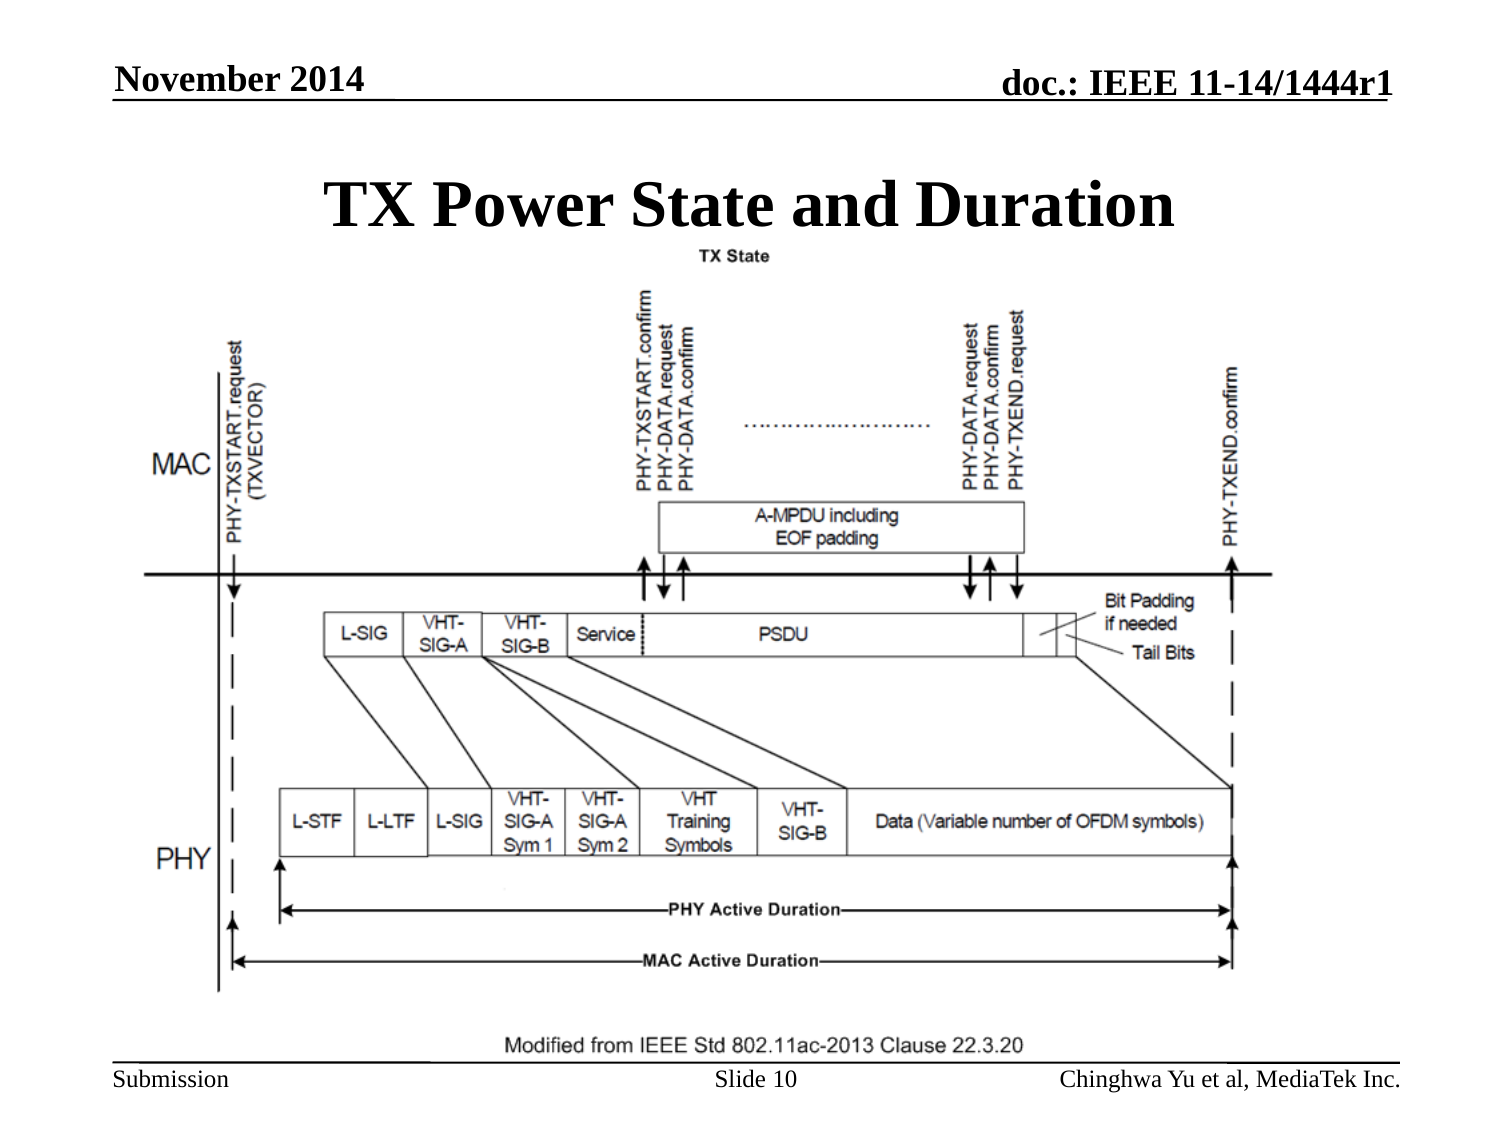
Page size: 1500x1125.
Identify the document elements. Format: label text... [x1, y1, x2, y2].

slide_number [114, 54, 423, 100]
footer Chinghwa Yu et al, MediaTek Inc. [878, 1067, 1402, 1093]
title TX Power State and Duration [112, 112, 1388, 241]
picture [111, 243, 1416, 1059]
slide_number Slide 10 [712, 1067, 800, 1123]
